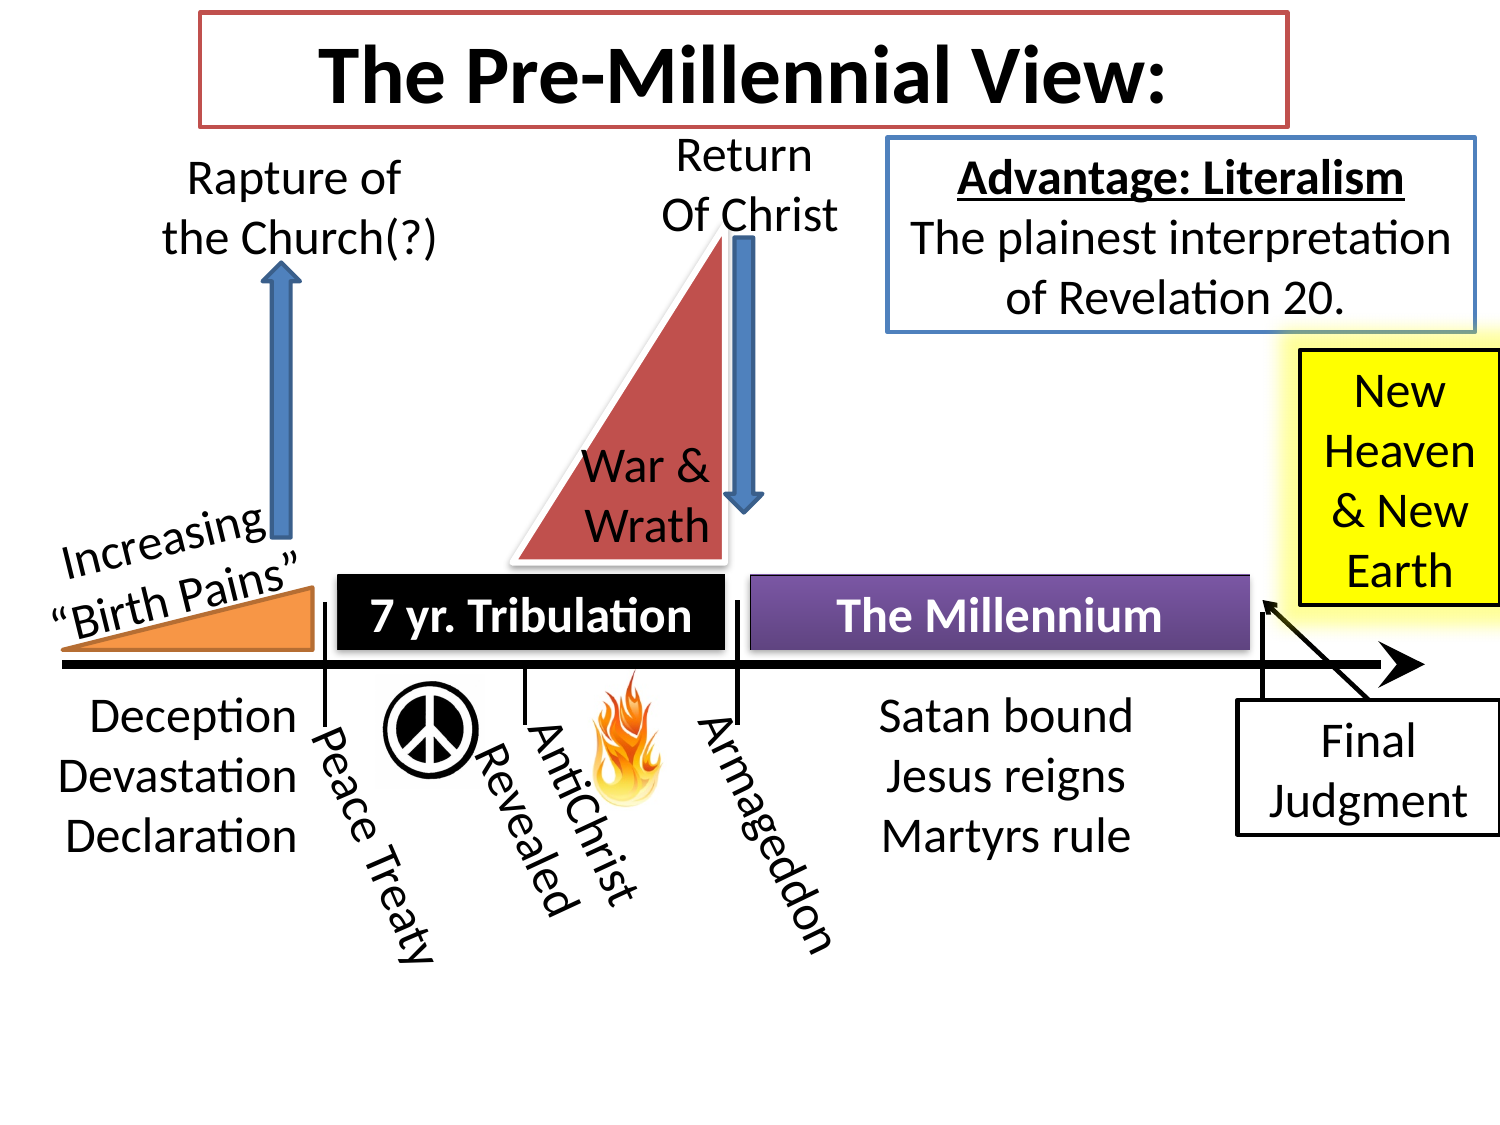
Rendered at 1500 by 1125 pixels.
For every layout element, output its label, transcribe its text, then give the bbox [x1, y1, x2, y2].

text_box Satan bound Jesus reigns Martyrs rule [787, 674, 1225, 870]
text_box Final Judgment [1235, 698, 1500, 837]
text_box New Heaven & New Earth [1298, 348, 1500, 607]
text_box [260, 273, 302, 540]
text_box The Millennium [750, 574, 1250, 650]
text_box 7 yr. Tribulation [337, 574, 725, 650]
text_box [509, 498, 729, 566]
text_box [1262, 599, 1369, 701]
text_box Peace Treaty [313, 699, 481, 1017]
picture [587, 665, 667, 812]
text_box Deception Devastation Declaration [24, 674, 313, 870]
text_box [105, 600, 315, 652]
text_box War & Wrath [537, 424, 725, 560]
picture [374, 674, 486, 790]
text_box [595, 249, 729, 491]
text_box Increasing “Birth Pains” [0, 462, 339, 669]
text_box Rapture of the Church(?) [137, 137, 463, 273]
text_box Return Of Christ [587, 113, 913, 249]
text_box Armageddon [676, 683, 874, 984]
text_box The Pre-Millennial View: [198, 10, 1290, 129]
text_box Advantage: Literalism The plainest interpretation of Revelation 20. [885, 135, 1477, 334]
text_box AntiChrist Revealed [474, 690, 679, 975]
text_box [725, 249, 765, 515]
